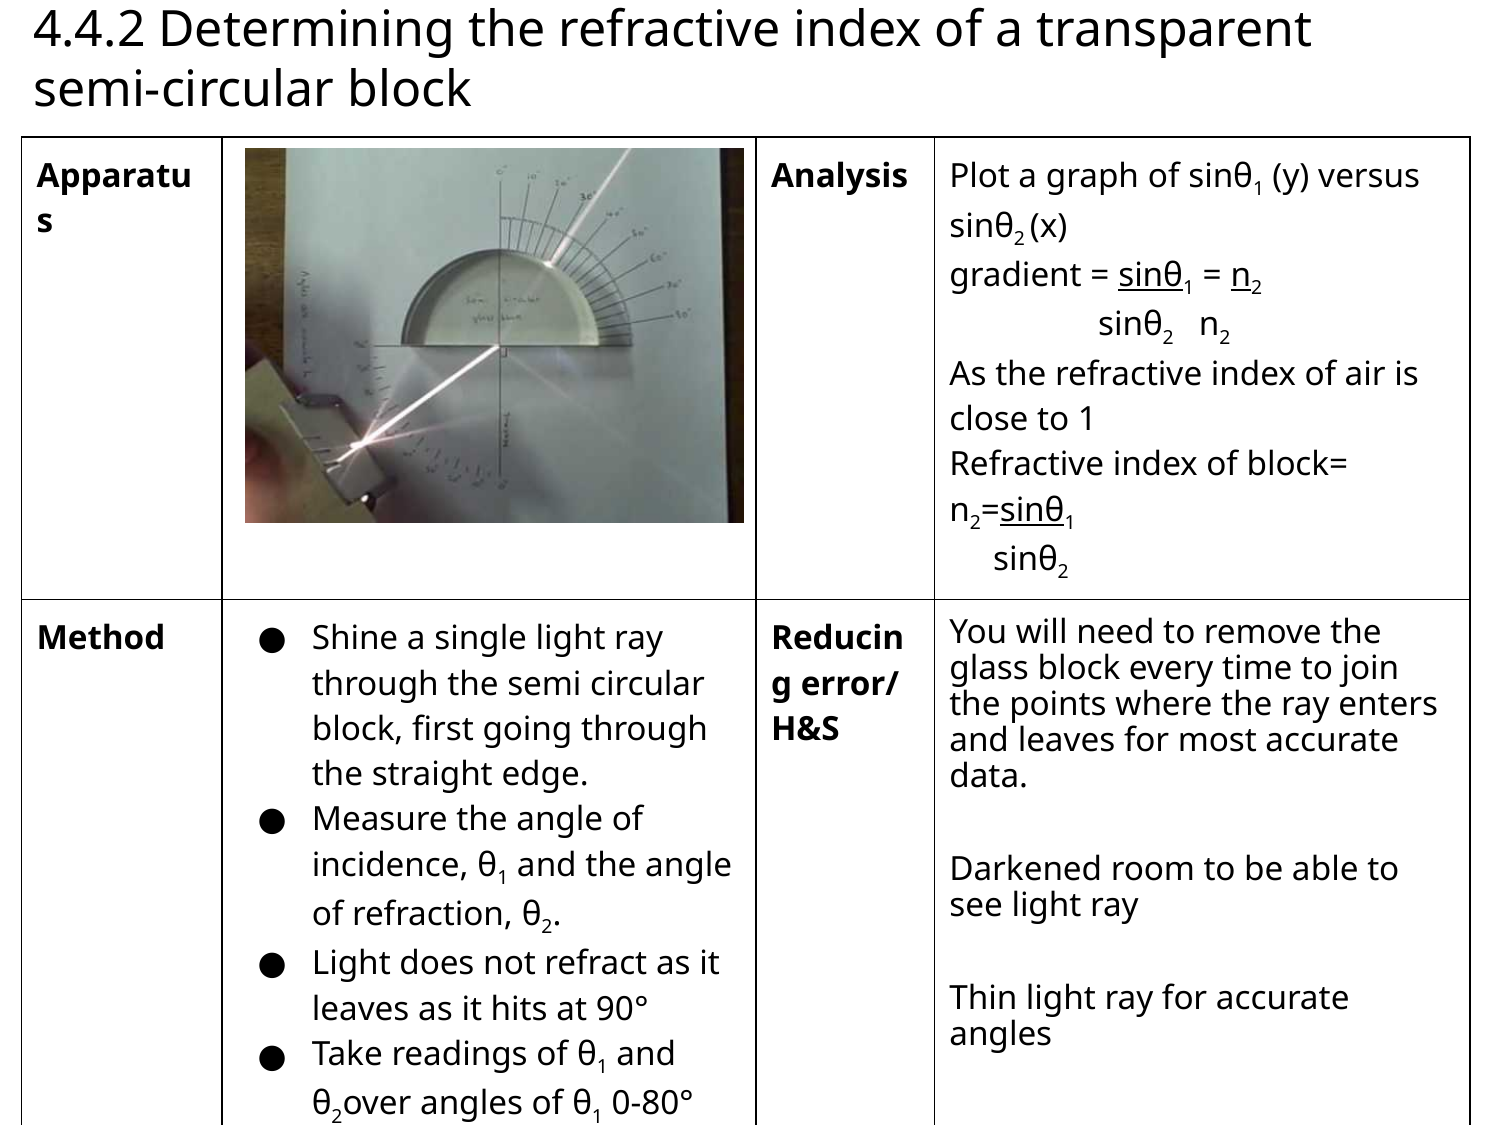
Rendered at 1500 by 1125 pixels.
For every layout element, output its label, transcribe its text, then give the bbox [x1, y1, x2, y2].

table_header Plot a graph of sinθ1 (y) versus sinθ2 (x) gradient = sinθ1 = n2 sinθ2 n2 As the refractive index of air is close to 1 Refractive index of block= n2=sinθ1 sinθ2 [935, 138, 1469, 599]
table_cell Reducing error/ H&S [757, 600, 934, 1125]
table_header Apparatus [22, 138, 221, 599]
table_header Analysis [757, 138, 934, 599]
picture [245, 148, 745, 523]
table_cell Shine a single light ray through the semi circular block, first going through the straight edge. Measure the angle of incidence, θ1 and the angle of refraction, θ2. Light does not refract as it leaves as it hits at 90° Take readings of θ1 and θ2over angles of θ1 0-80° . [223, 600, 755, 1125]
table_header [223, 138, 755, 599]
table_cell Method [22, 600, 221, 1125]
table_cell You will need to remove the glass block every time to join the points where the ray enters and leaves for most accurate data. Darkened room to be able to see light ray Thin light ray for accurate angles [935, 600, 1469, 1125]
title 4.4.2 Determining the refractive index of a transparent semi-circular block [18, 0, 1457, 128]
